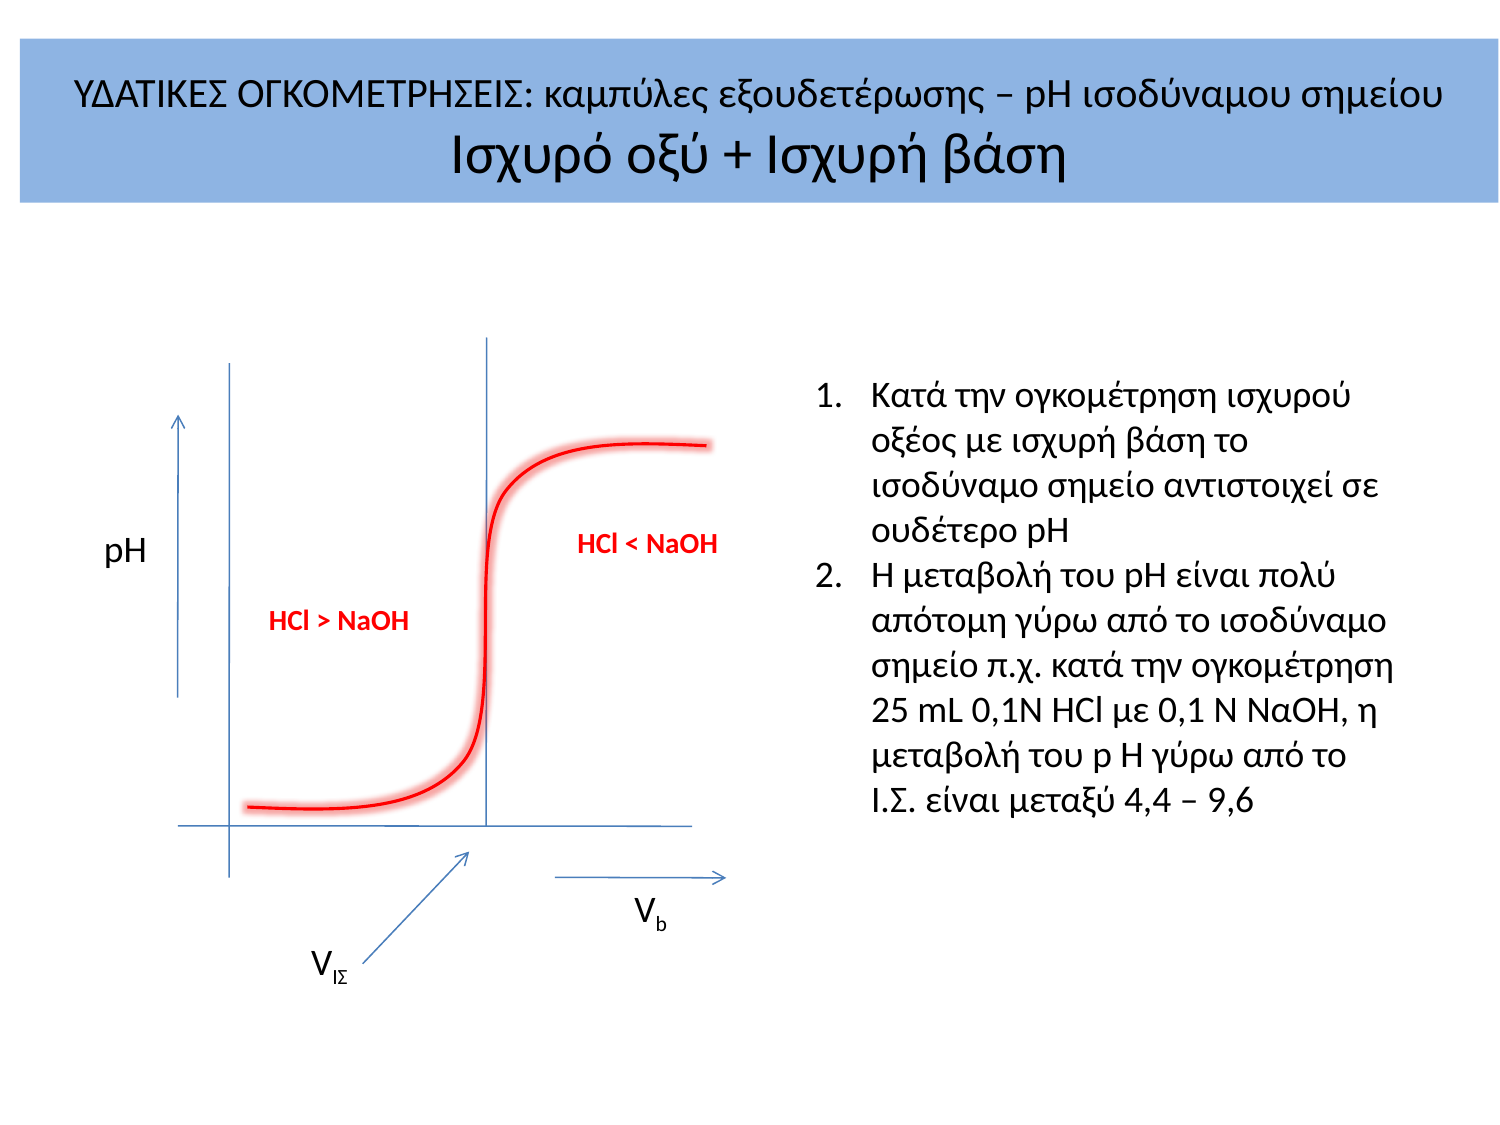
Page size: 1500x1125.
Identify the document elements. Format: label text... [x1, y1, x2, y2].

text_box Κατά την ογκομέτρηση ισχυρού οξέος με ισχυρή βάση το ισοδύναμο σημείο αντιστοιχεί σε ουδέτερο pH Η μεταβολή του pH είναι πολύ απότομη γύρω από το ισοδύναμο σημείο π.χ. κατά την ογκομέτρηση 25 mL 0,1N HCl με 0,1 Ν ΝαΟΗ, η μεταβολή του p H γύρω από το Ι.Σ. είναι μεταξύ 4,4 – 9,6 [799, 362, 1413, 828]
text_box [74, 337, 776, 1056]
title ΥΔΑΤΙΚΕΣ ΟΓΚΟΜΕΤΡΗΣΕΙΣ: καμπύλες εξουδετέρωσης – pH ισοδύναμου σημείου Ισχυρό οξύ + Ισχυρή βάση [19, 38, 1499, 203]
